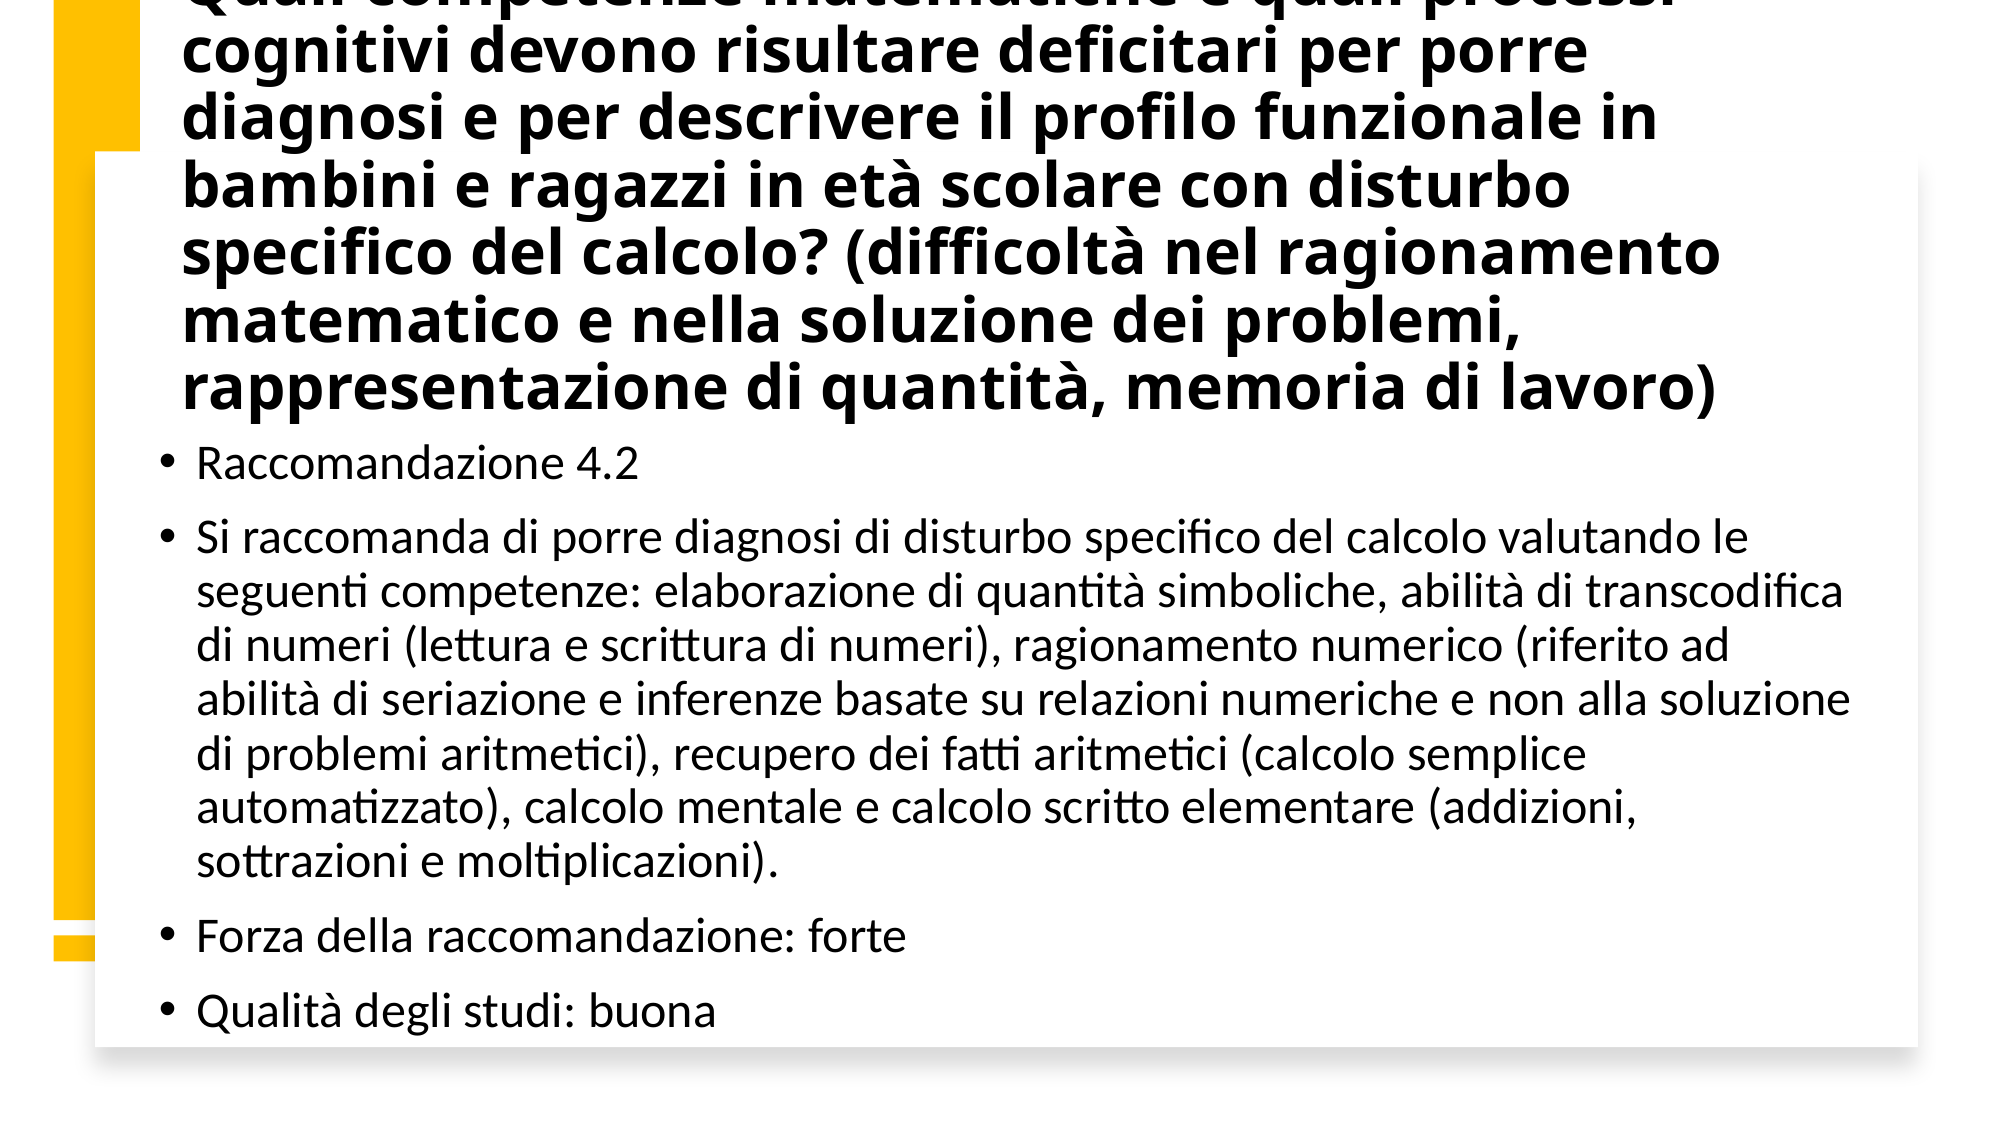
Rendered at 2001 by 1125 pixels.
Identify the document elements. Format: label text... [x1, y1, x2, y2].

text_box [0, 437, 578, 524]
title Quali competenze matematiche e quali processi cognitivi devono risultare deficitari per porre diagnosi e per descrivere il profilo funzionale in bambini e ragazzi in età scolare con disturbo specifico del calcolo? (difficoltà nel ragionamento matematico e nella soluzione dei problemi, rappresentazione di quantità, memoria di lavoro) [166, 209, 1783, 431]
text_box [0, 0, 2000, 1125]
text_box [94, 150, 1919, 1048]
list Raccomandazione 4.2 Si raccomanda di porre diagnosi di disturbo specifico del calcolo valutando le seguenti competenze: elaborazione di quantità simboliche, abilità di transcodifica di numeri (lettura e scrittura di numeri), ragionamento numerico (riferito ad abilità di seriazione e inferenze basate su relazioni numeriche e non alla soluzione di problemi aritmetici), recupero dei fatti aritmetici (calcolo semplice automatizzato), calcolo mentale e calcolo scritto elementare (addizioni, sottrazioni e moltiplicazioni). Forza della raccomandazione: forte Qualità degli studi: buona [143, 488, 1869, 986]
